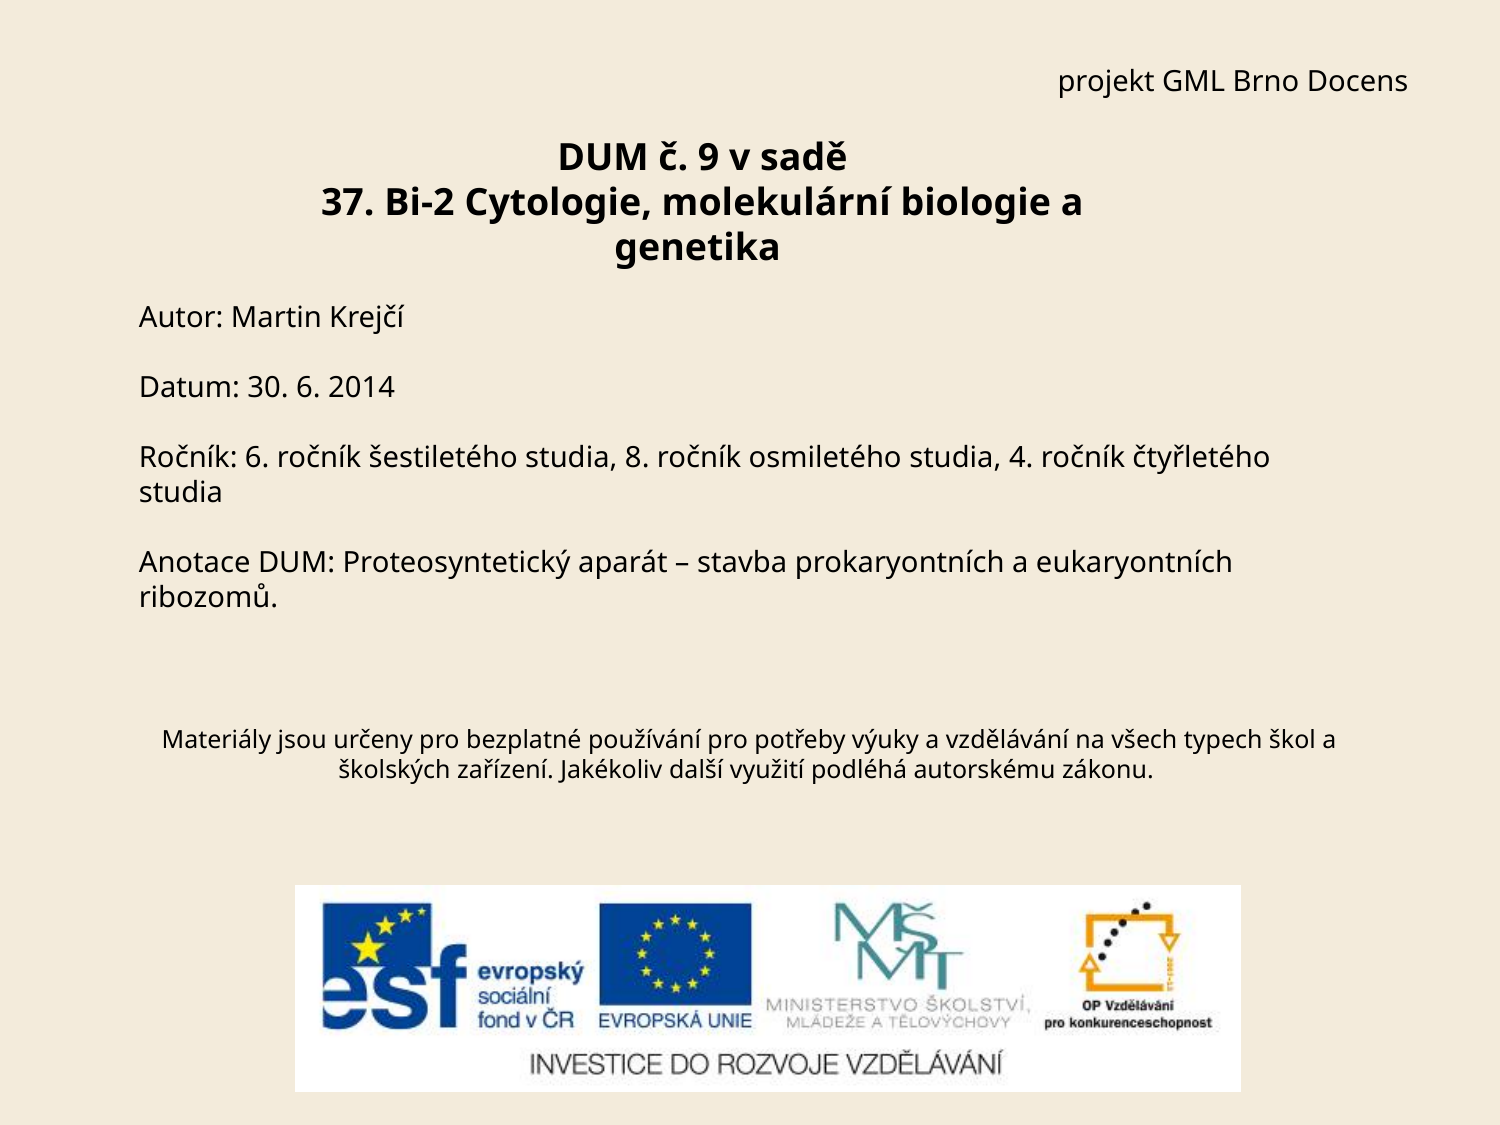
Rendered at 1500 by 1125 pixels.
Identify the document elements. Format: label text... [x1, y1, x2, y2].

picture [294, 884, 1241, 1093]
text_box Materiály jsou určeny pro bezplatné používání pro potřeby výuky a vzdělávání na všech typech škol a školských zařízení. Jakékoliv další využití podléhá autorskému zákonu. [100, 716, 1400, 791]
text_box DUM č. 9 v sadě 37. Bi-2 Cytologie, molekulární biologie a genetika [230, 125, 1176, 276]
text_box projekt GML Brno Docens [1033, 54, 1424, 105]
text_box Autor: Martin Krejčí Datum: 30. 6. 2014 Ročník: 6. ročník šestiletého studia, 8. ročník osmiletého studia, 4. ročník čtyřletého studia Anotace DUM: Proteosyntetický aparát – stavba prokaryontních a eukaryontních ribozomů. [123, 290, 1376, 656]
